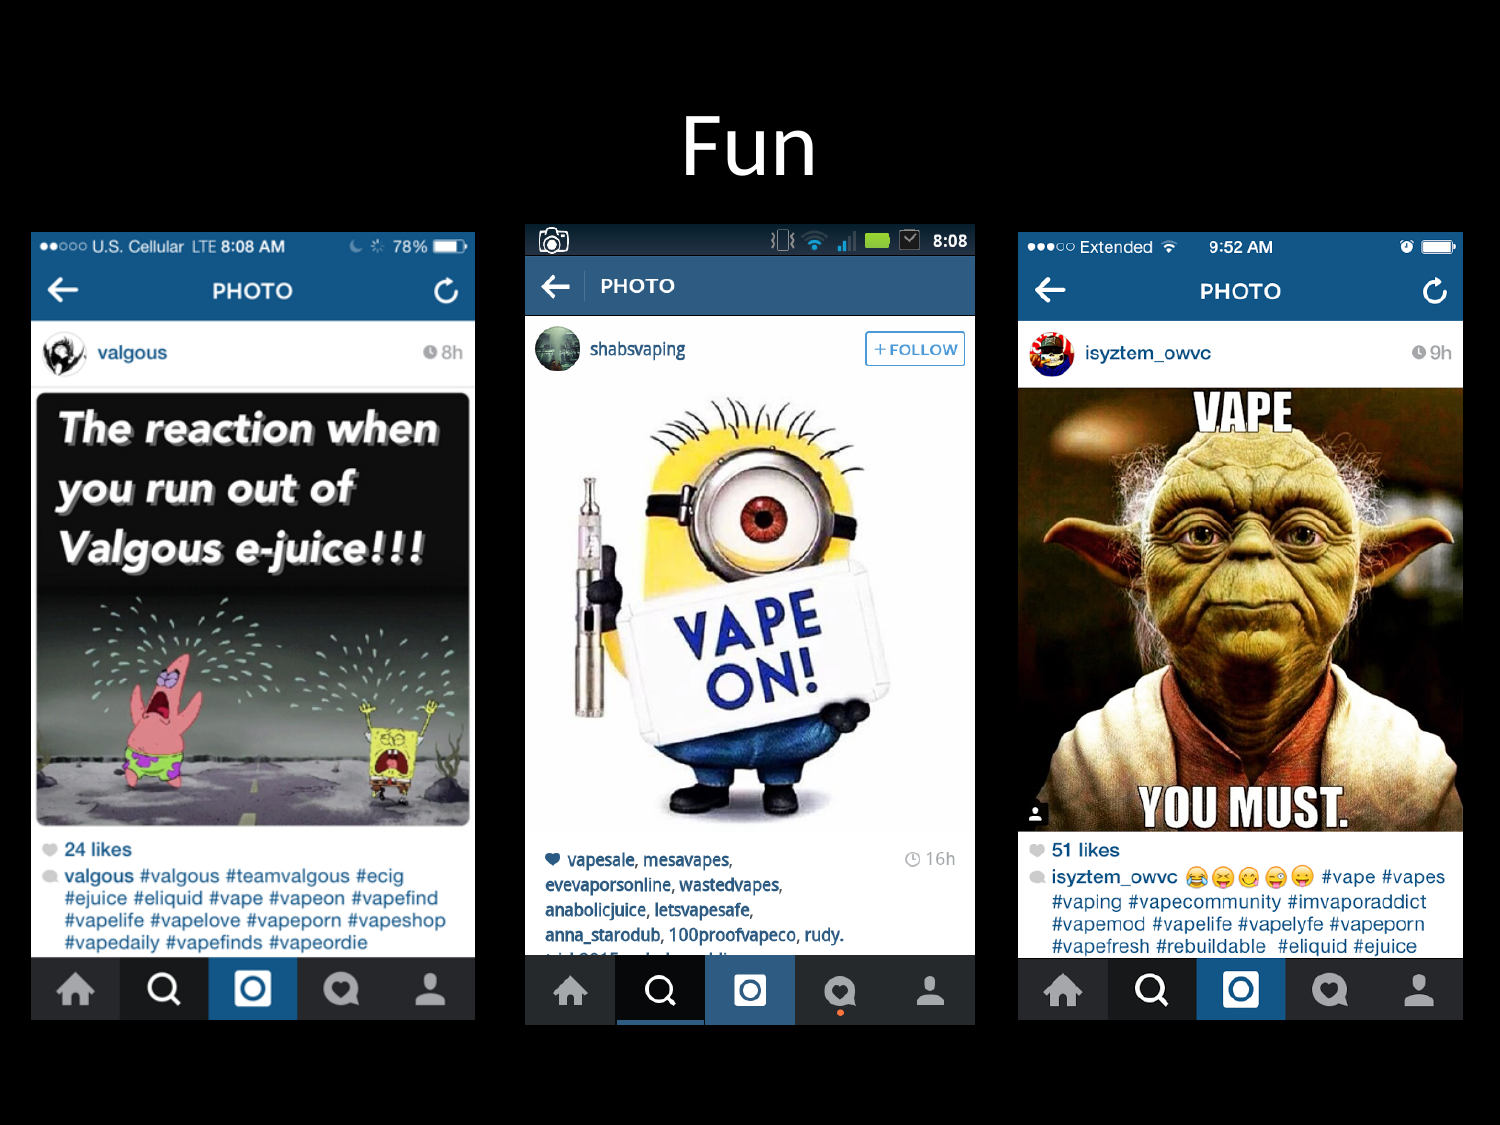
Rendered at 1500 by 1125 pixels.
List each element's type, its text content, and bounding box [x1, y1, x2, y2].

picture [524, 224, 976, 1026]
picture [1018, 232, 1463, 1021]
picture [31, 232, 476, 1021]
title Fun [75, 45, 1425, 233]
